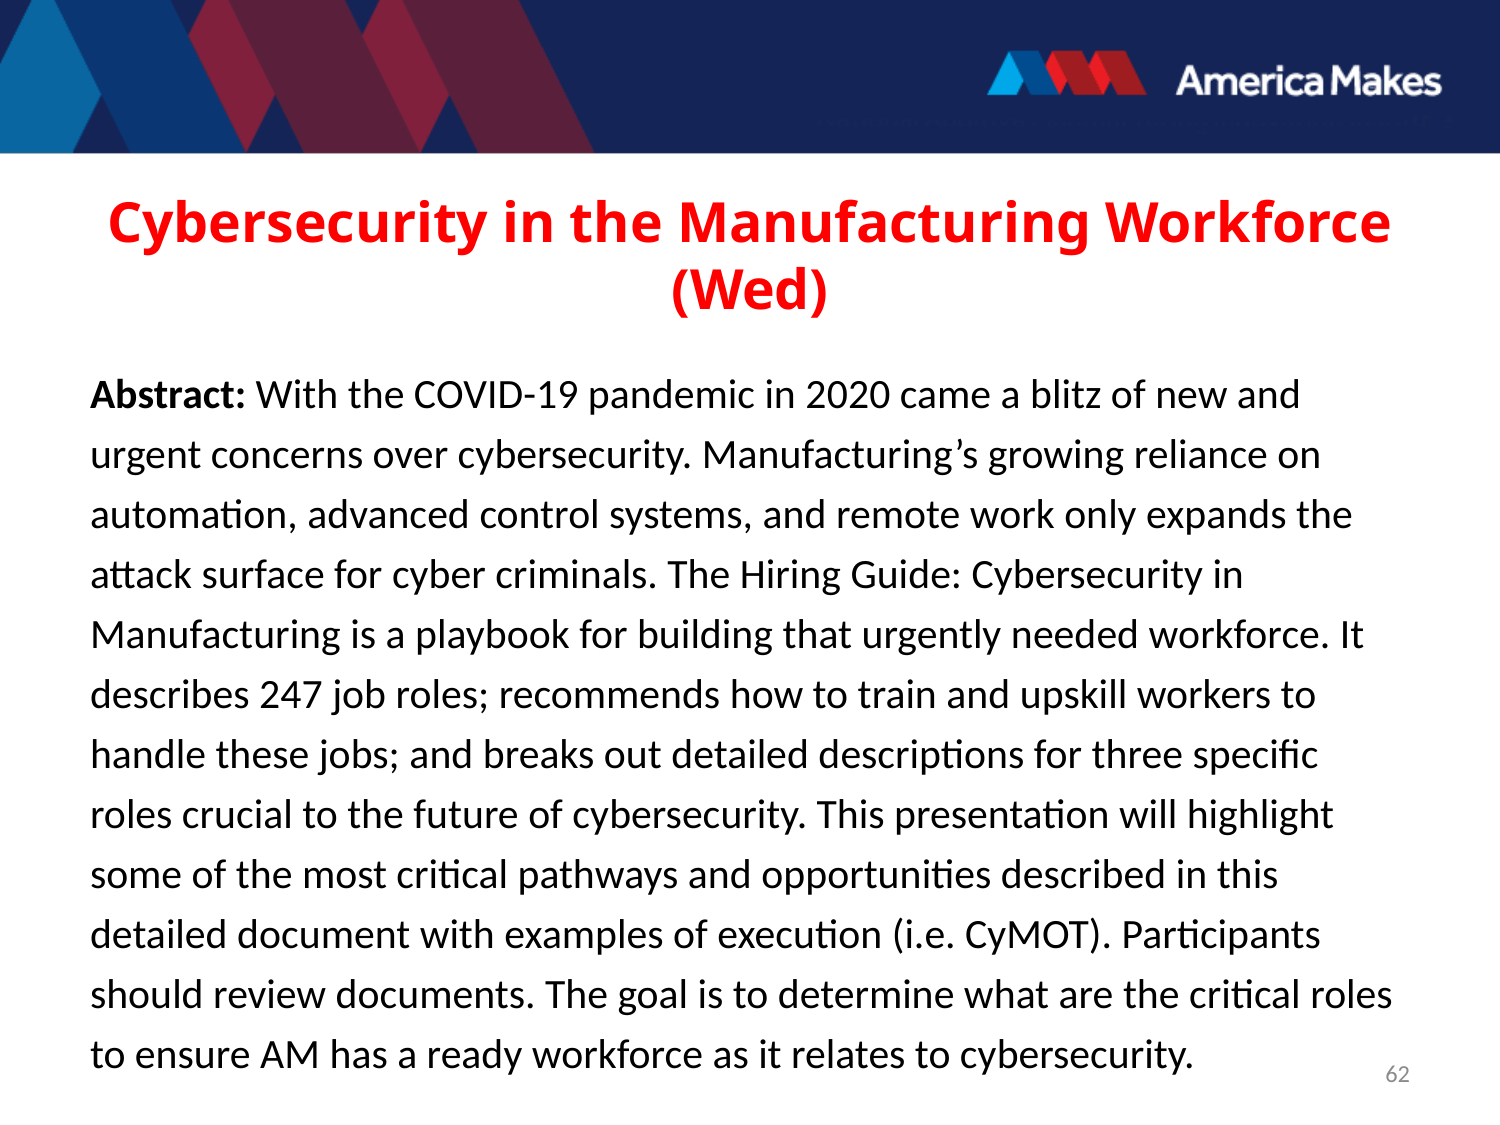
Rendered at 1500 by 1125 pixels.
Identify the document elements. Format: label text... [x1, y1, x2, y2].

list Abstract: With the COVID-19 pandemic in 2020 came a blitz of new and urgent concerns over cybersecurity. Manufacturing’s growing reliance on automation, advanced control systems, and remote work only expands the attack surface for cyber criminals. The Hiring Guide: Cybersecurity in Manufacturing is a playbook for building that urgently needed workforce. It describes 247 job roles; recommends how to train and upskill workers to handle these jobs; and breaks out detailed descriptions for three specific roles crucial to the future of cybersecurity. This presentation will highlight some of the most critical pathways and opportunities described in this detailed document with examples of execution (i.e. CyMOT). Participants should review documents. The goal is to determine what are the critical roles to ensure AM has a ready workforce as it relates to cybersecurity. [75, 349, 1425, 1063]
slide_number 62 [1074, 1042, 1425, 1103]
title Cybersecurity in the Manufacturing Workforce (Wed) [75, 173, 1425, 335]
picture [0, 0, 1500, 163]
